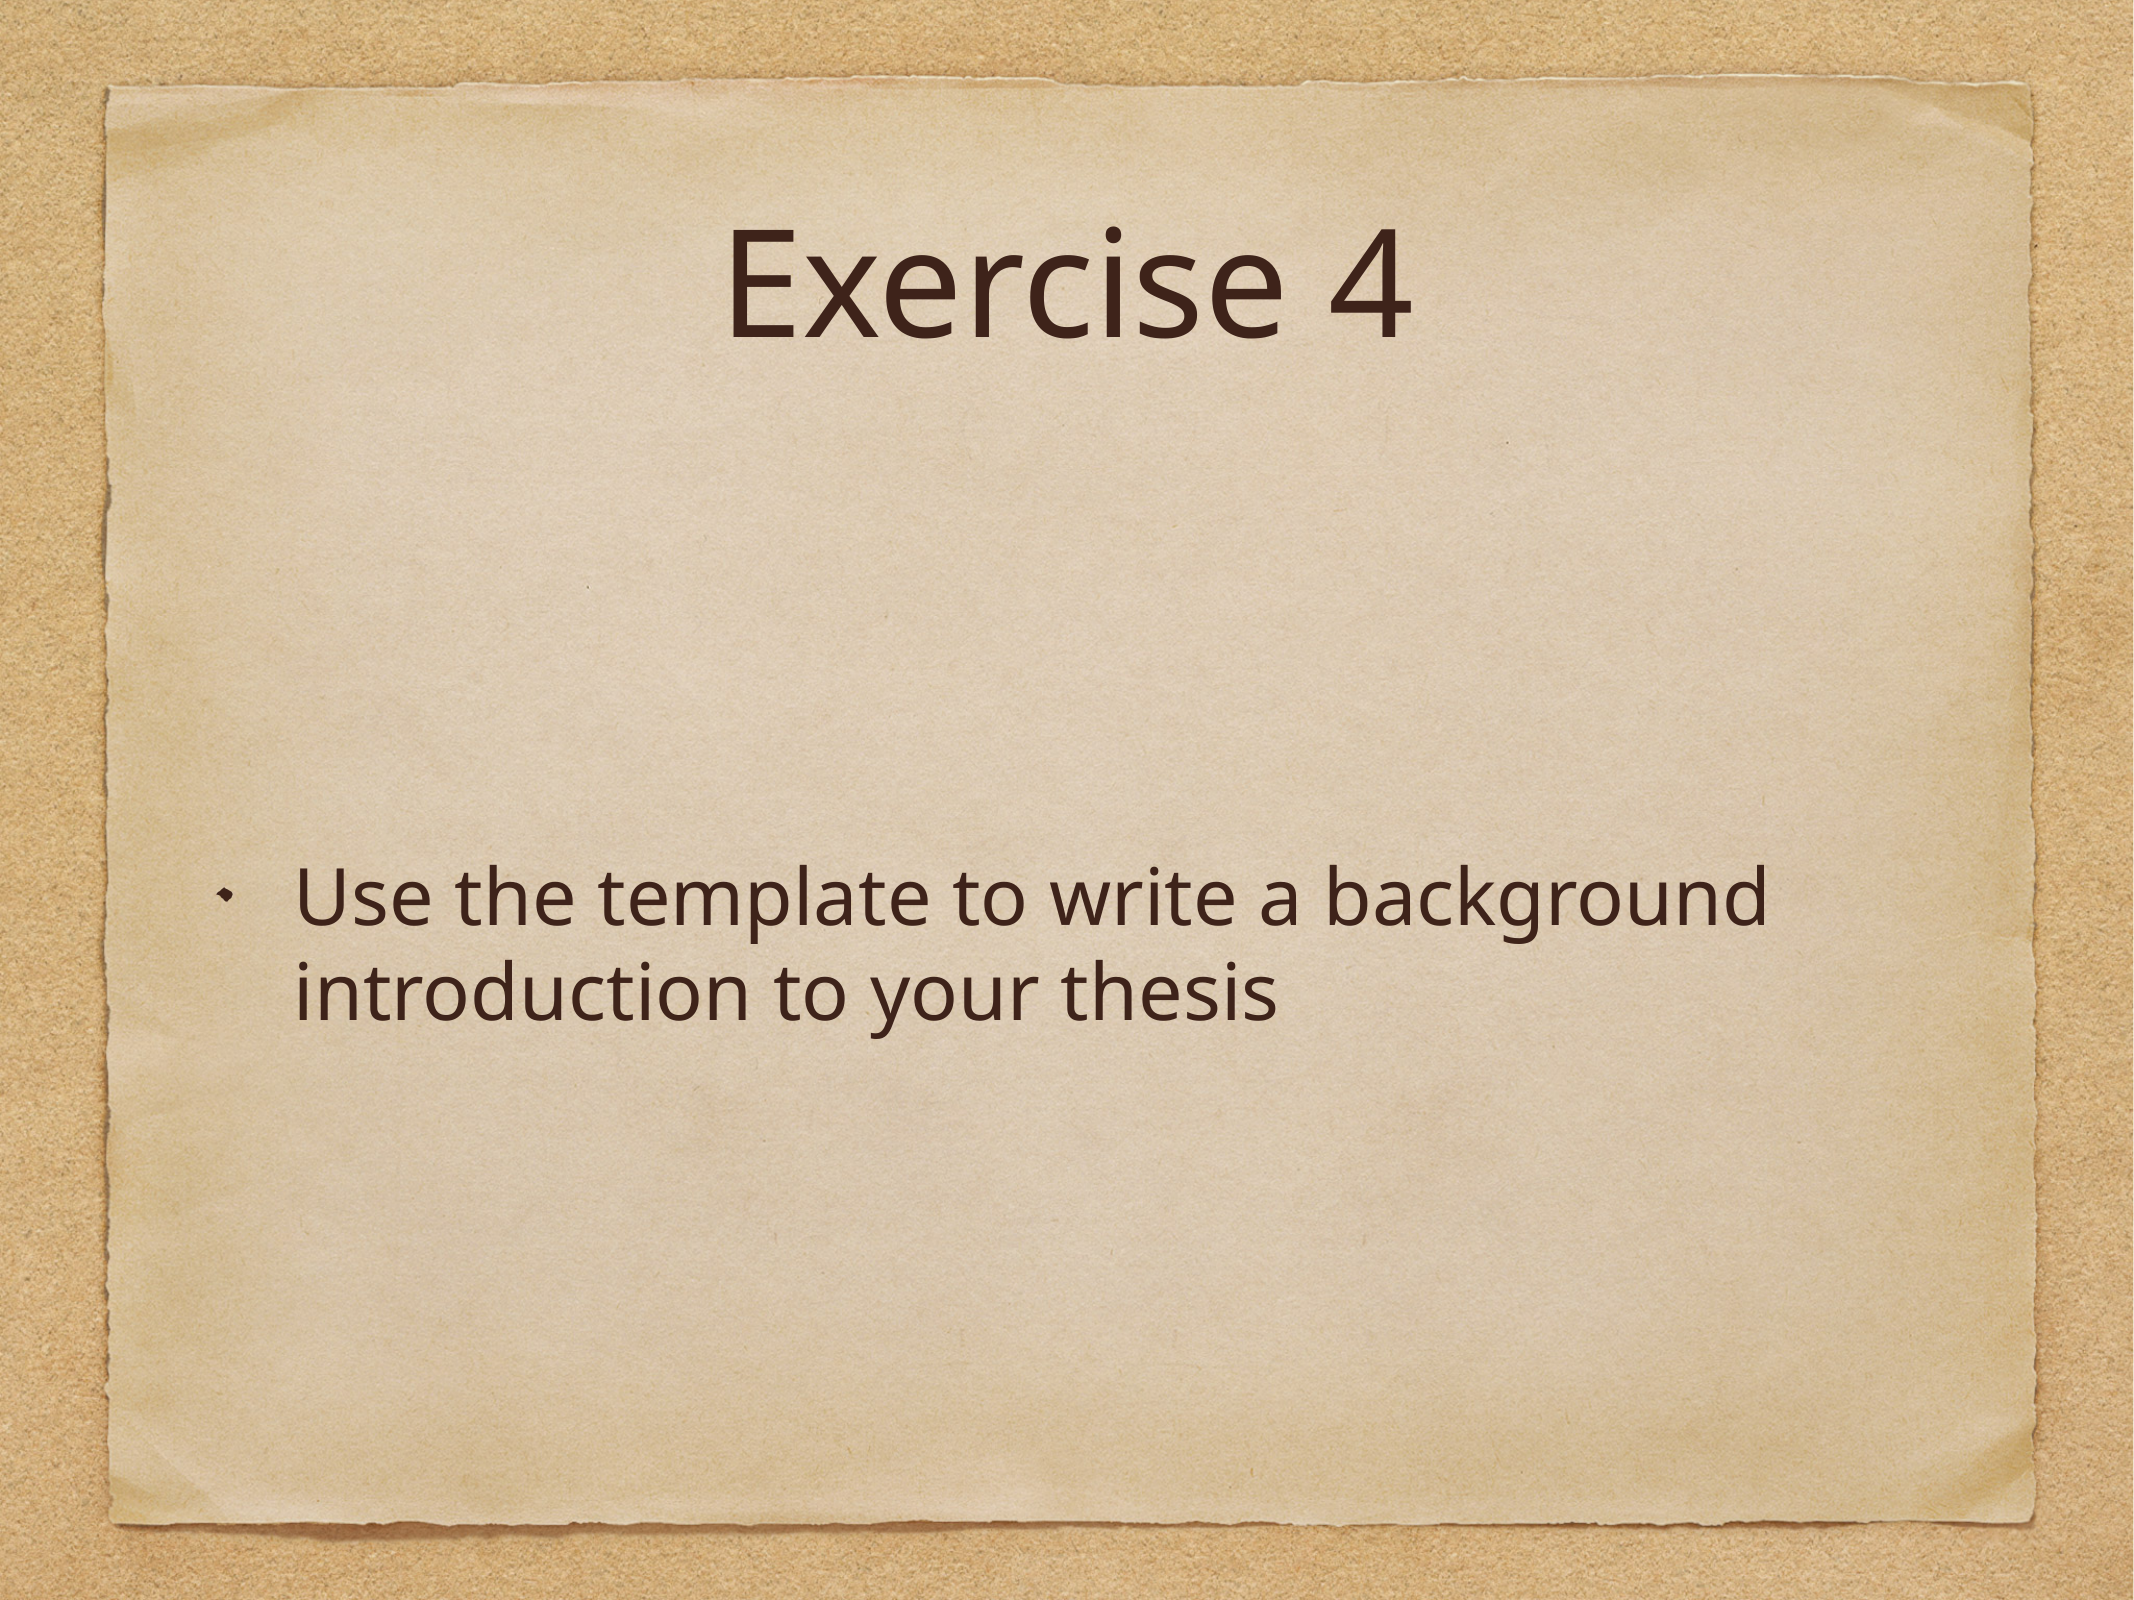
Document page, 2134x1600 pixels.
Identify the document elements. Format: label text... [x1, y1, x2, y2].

list Use the template to write a background introduction to your thesis [207, 461, 1926, 1422]
title Exercise 4 [207, 103, 1926, 451]
picture [0, 0, 2134, 1600]
